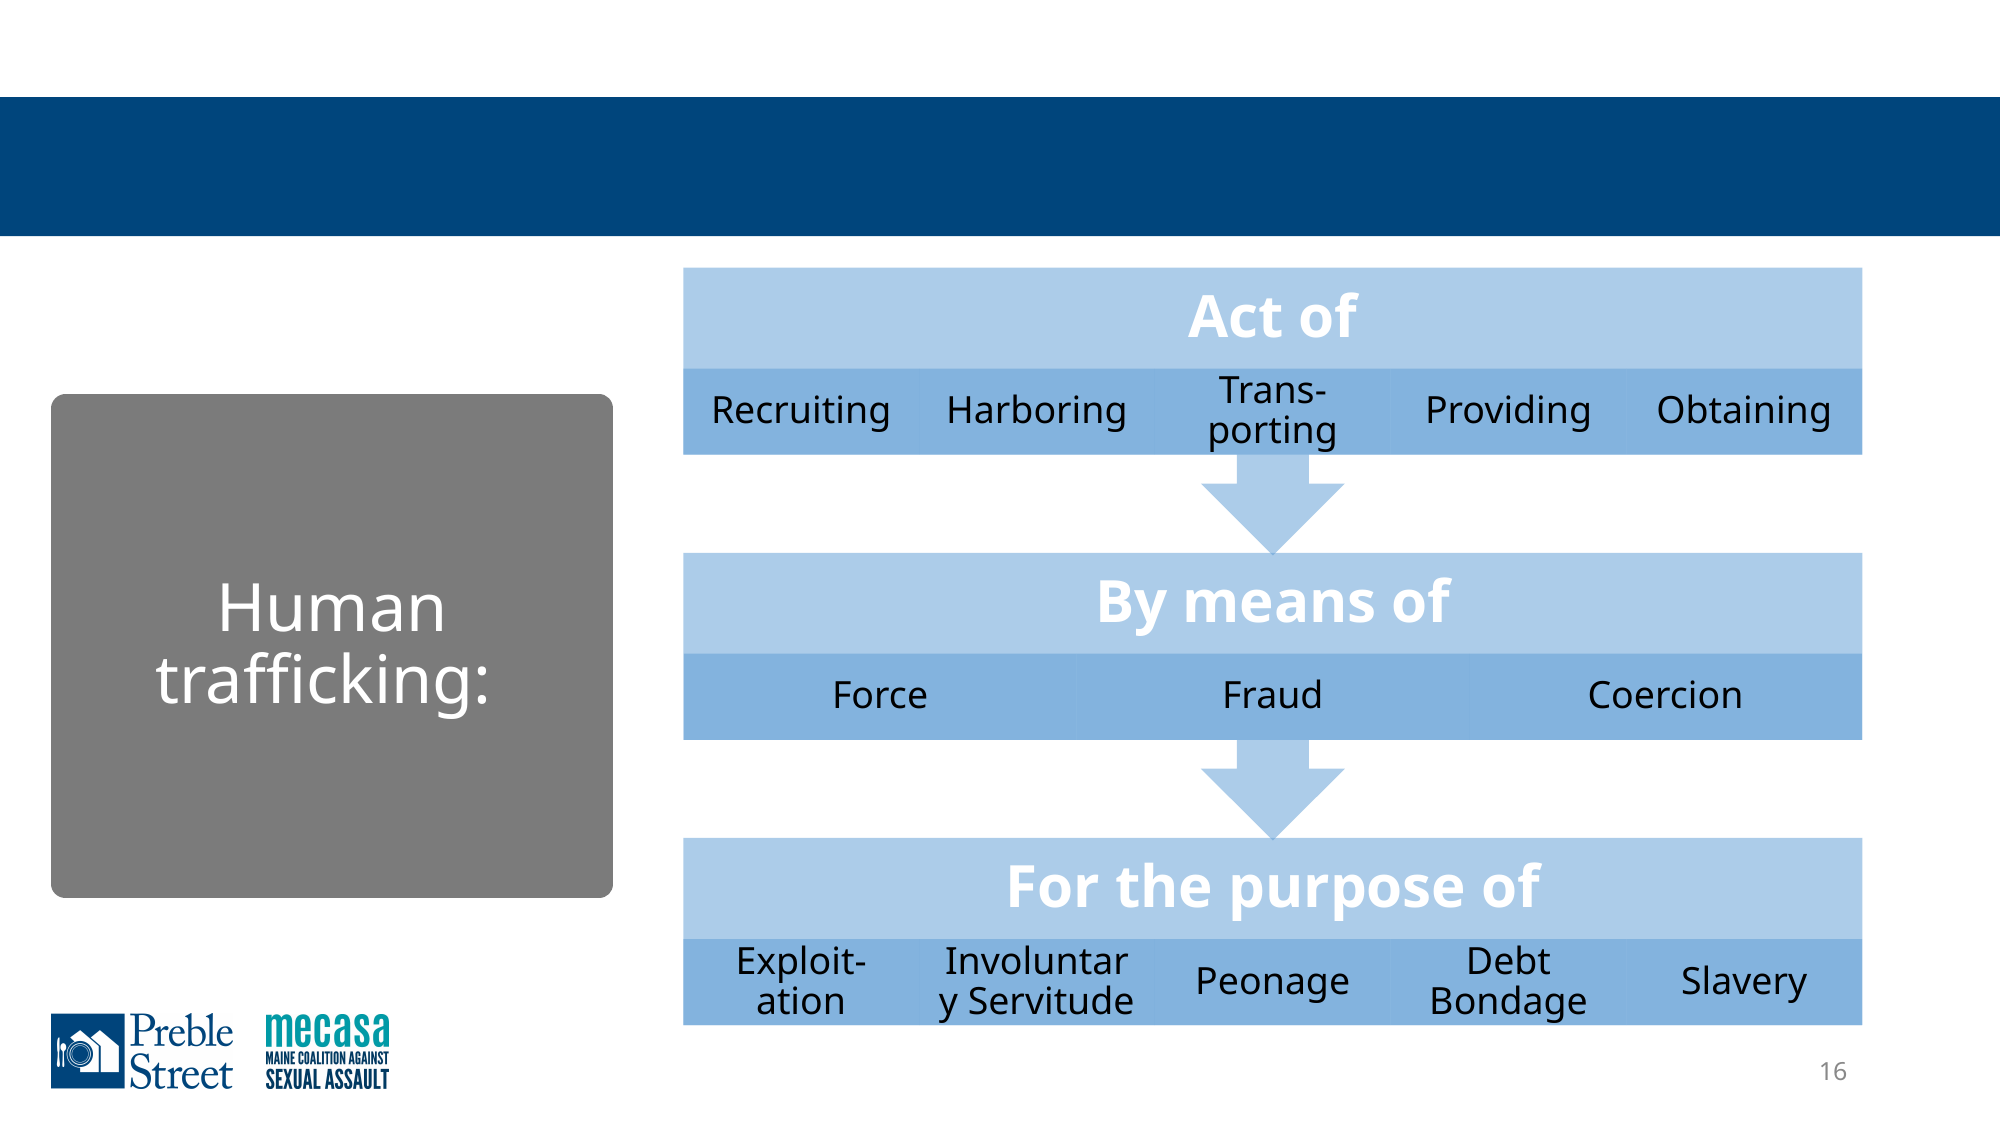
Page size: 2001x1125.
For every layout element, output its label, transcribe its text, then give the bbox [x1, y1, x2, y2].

title Human trafficking: [65, 408, 599, 885]
picture [51, 1013, 233, 1089]
picture [266, 1014, 389, 1089]
slide_number 16 [1412, 1042, 1863, 1103]
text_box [683, 267, 1863, 1026]
